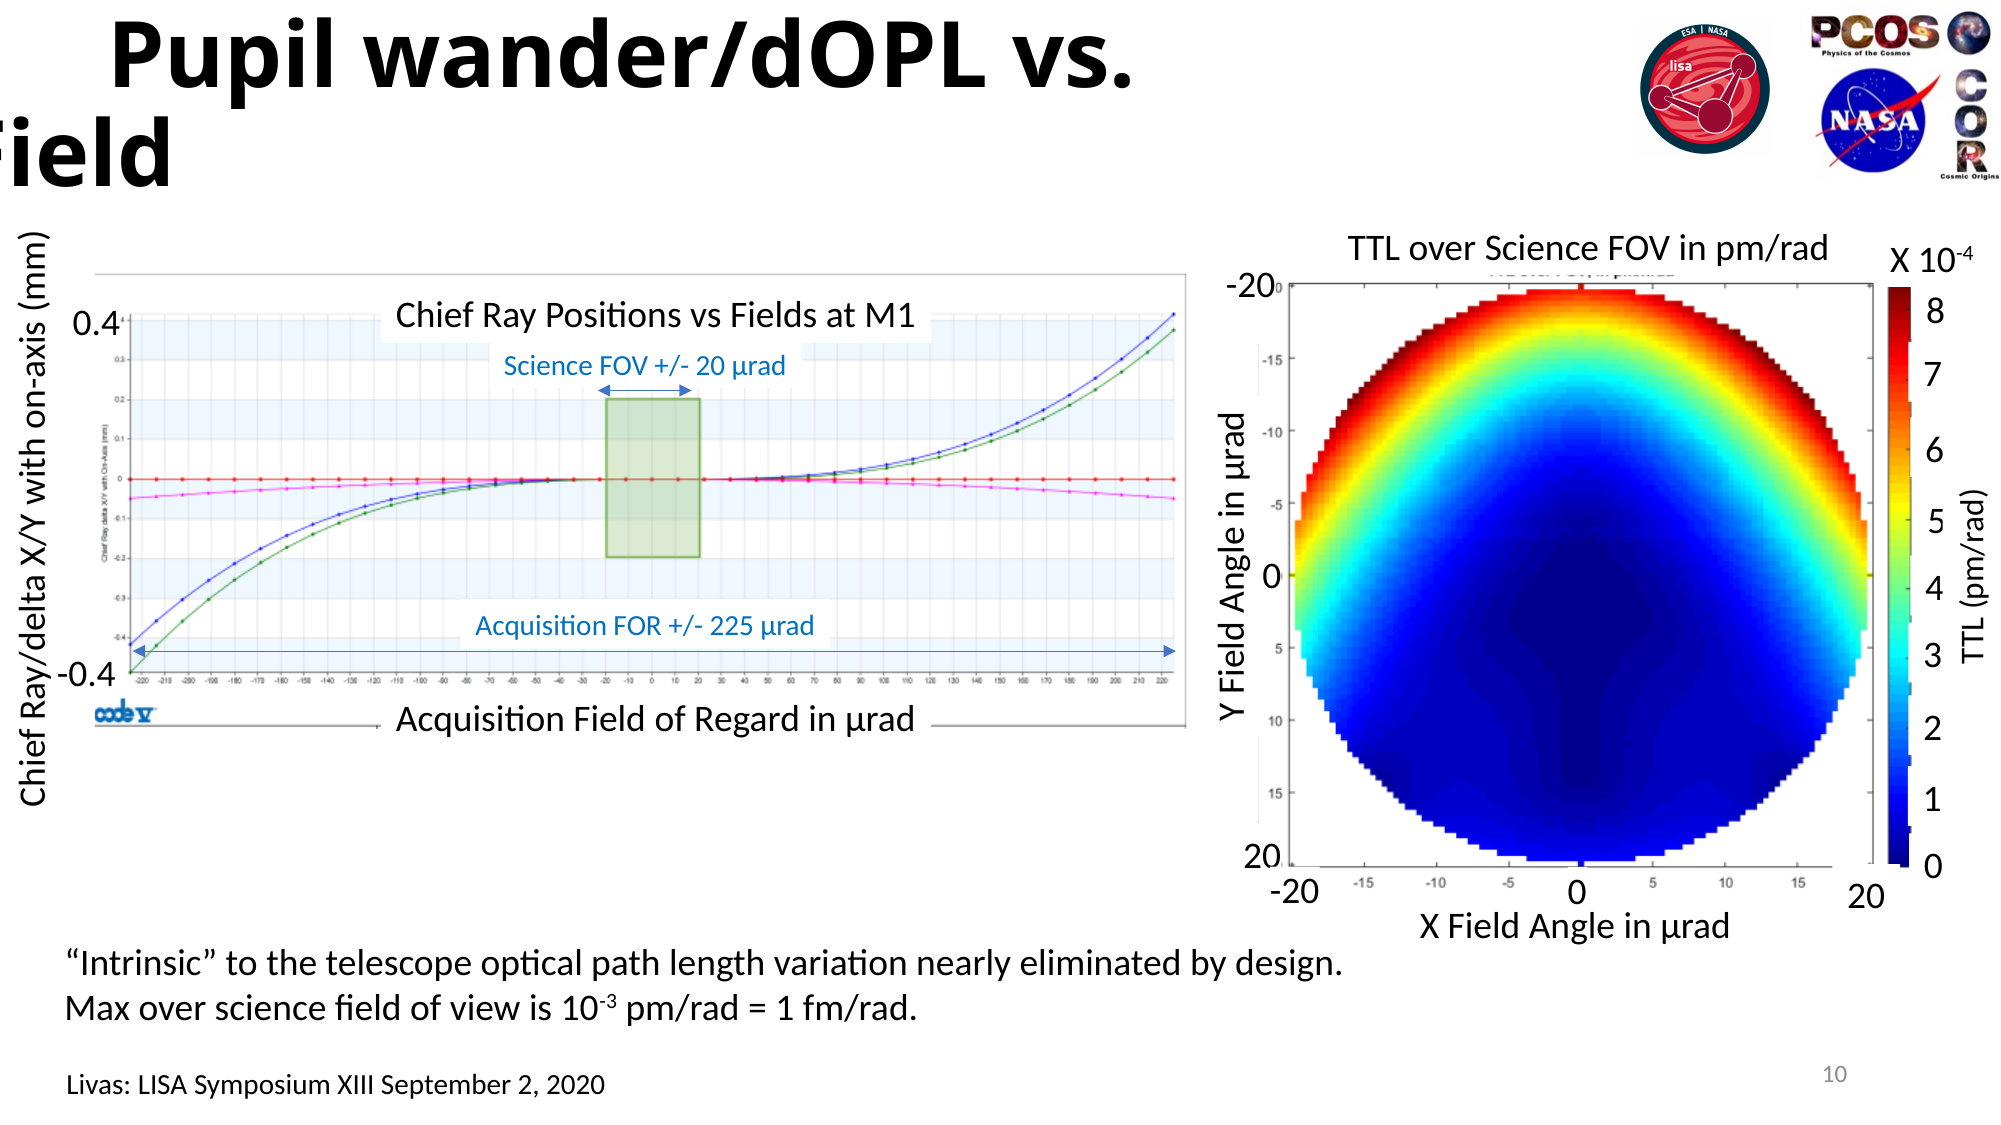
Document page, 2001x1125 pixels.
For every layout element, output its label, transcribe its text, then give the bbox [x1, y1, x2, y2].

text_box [1199, 215, 1999, 955]
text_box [0, 211, 1190, 826]
text_box “Intrinsic” to the telescope optical path length variation nearly eliminated by design. Max over science field of view is 10-3 pm/rad = 1 fm/rad. [49, 930, 1361, 1035]
text_box Livas: LISA Symposium XIII September 2, 2020 [51, 1057, 621, 1108]
picture [1637, 21, 1773, 157]
title Pupil wander/dOPL vs. Field [0, 0, 1210, 216]
slide_number 10 [1412, 1042, 1863, 1103]
picture [1800, 4, 2000, 185]
